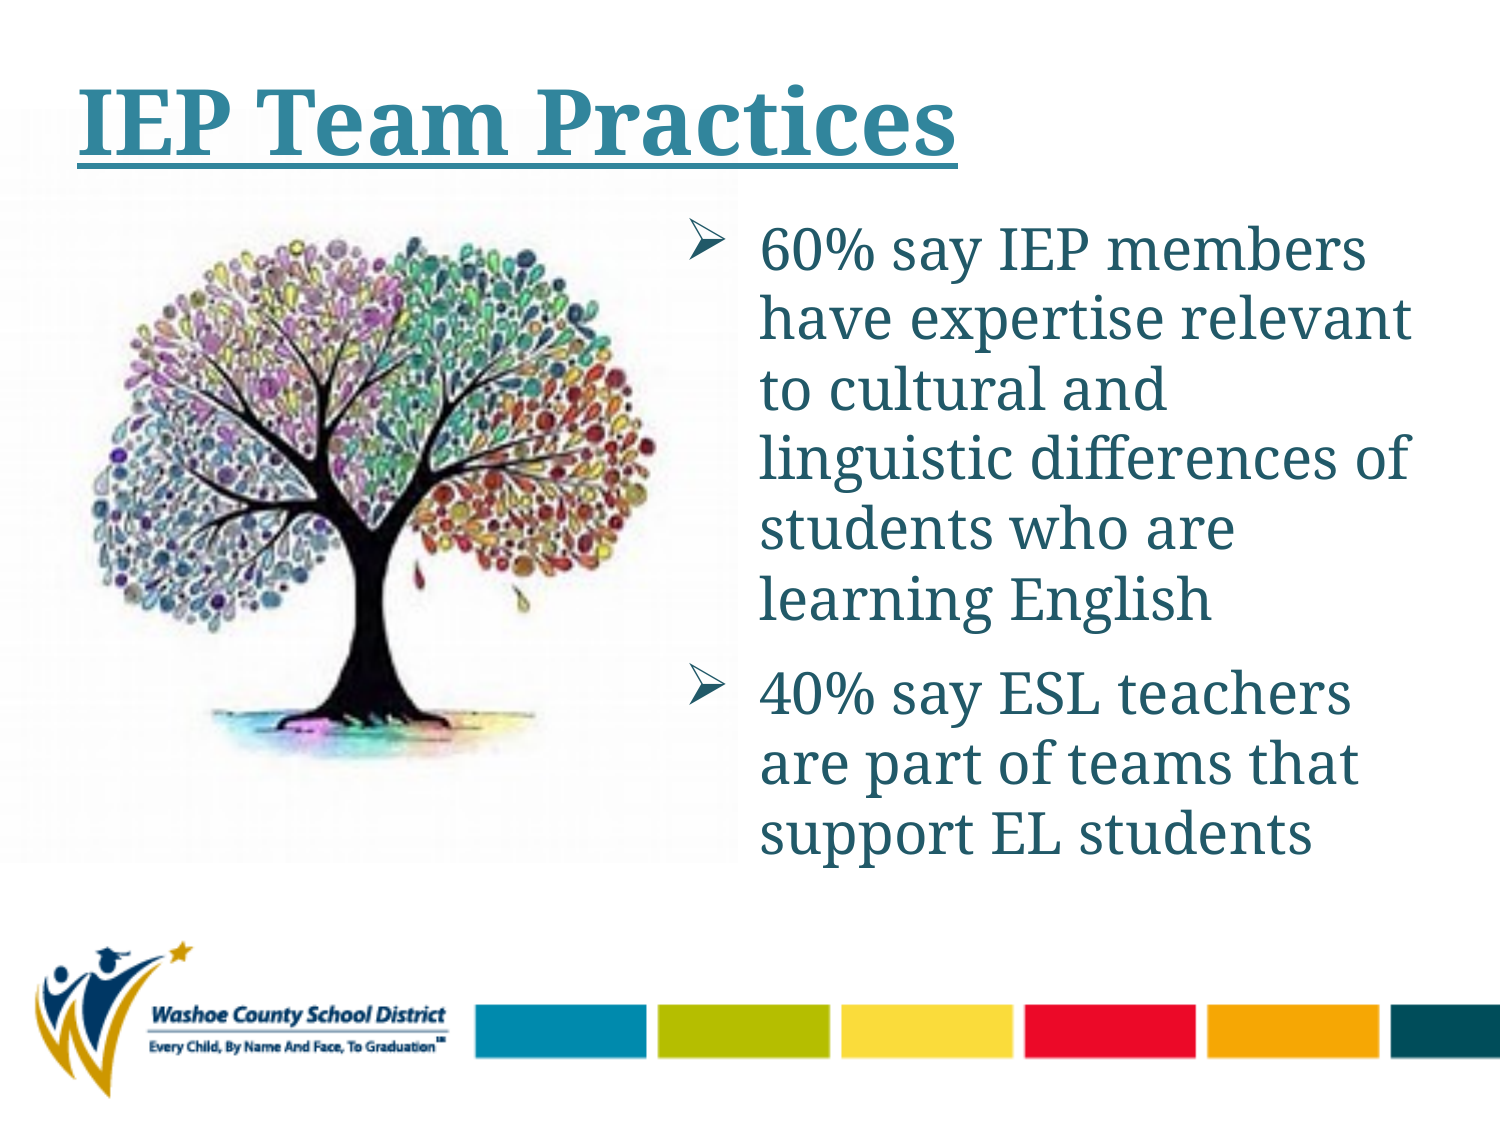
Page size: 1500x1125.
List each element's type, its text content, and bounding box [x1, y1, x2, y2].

title IEP Team Practices [62, 24, 1500, 214]
picture [0, 937, 1500, 1125]
text_box 60% say IEP members have expertise relevant to cultural and linguistic differences of students who are learning English 40% say ESL teachers are part of teams that support EL students [612, 204, 1438, 944]
picture [0, 109, 738, 864]
